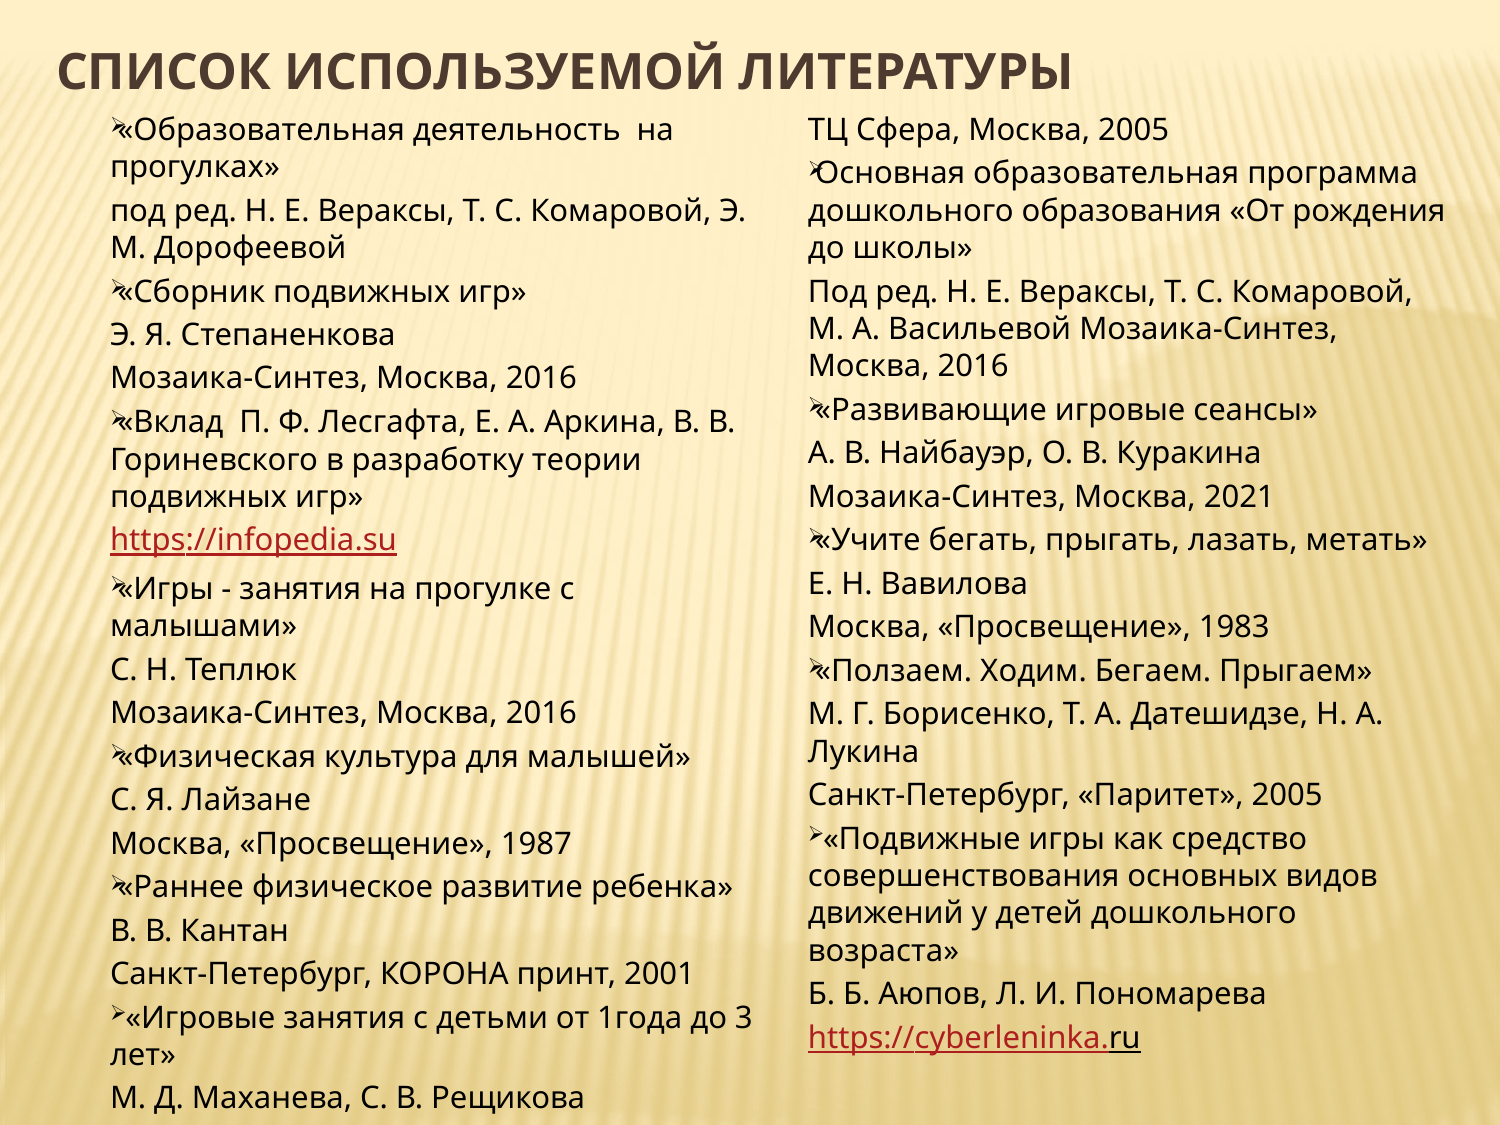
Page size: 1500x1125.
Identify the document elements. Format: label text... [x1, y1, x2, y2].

list «Образовательная деятельность на прогулках» под ред. Н. Е. Вераксы, Т. С. Комаровой, Э. М. Дорофеевой «Сборник подвижных игр» Э. Я. Степаненкова Мозаика-Синтез, Москва, 2016 «Вклад П. Ф. Лесгафта, Е. А. Аркина, В. В. Гориневского в разработку теории подвижных игр» https://infopedia.su «Игры - занятия на прогулке с малышами» С. Н. Теплюк Мозаика-Синтез, Москва, 2016 «Физическая культура для малышей» С. Я. Лайзане Москва, «Просвещение», 1987 «Раннее физическое развитие ребенка» В. В. Кантан Санкт-Петербург, КОРОНА принт, 2001 «Игровые занятия с детьми от 1года до 3 лет» М. Д. Маханева, С. В. Рещикова ТЦ Сфера, Москва, 2005 Основная образовательная программа дошкольного образования «От рождения до школы» Под ред. Н. Е. Вераксы, Т. С. Комаровой, М. А. Васильевой Мозаика-Синтез, Москва, 2016 «Развивающие игровые сеансы» А. В. Найбауэр, О. В. Куракина Мозаика-Синтез, Москва, 2021 «Учите бегать, прыгать, лазать, метать» Е. Н. Вавилова Москва, «Просвещение», 1983 «Ползаем. Ходим. Бегаем. Прыгаем» М. Г. Борисенко, Т. А. Датешидзе, Н. А. Лукина Санкт-Петербург, «Паритет», 2005 «Подвижные игры как средство совершенствования основных видов движений у детей дошкольного возраста» Б. Б. Аюпов, Л. И. Пономарева https://cyberleninka.ru [41, 101, 1467, 1125]
title СПИСОК используемой литературы [41, 30, 1467, 101]
